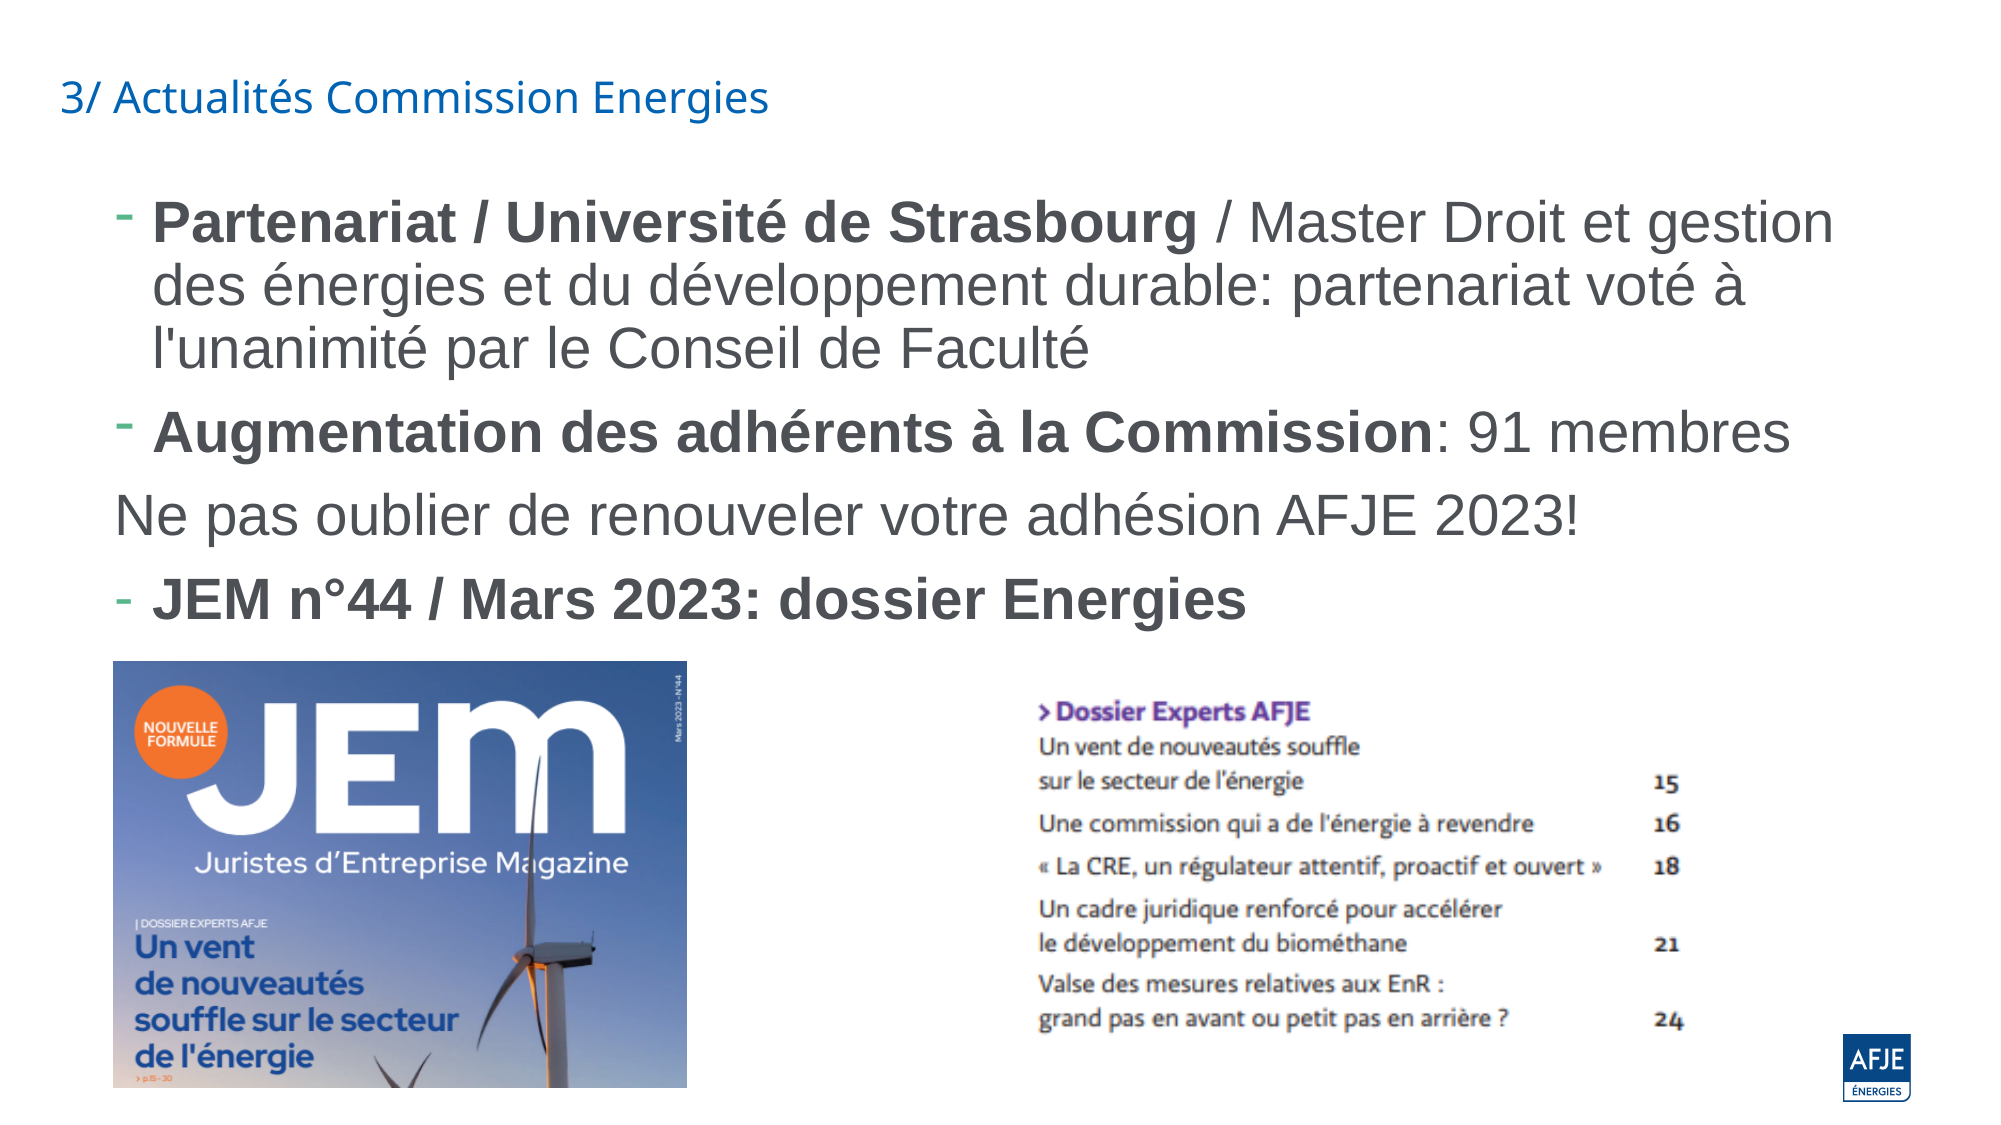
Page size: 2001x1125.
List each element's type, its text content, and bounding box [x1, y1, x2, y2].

picture [1838, 1034, 1911, 1102]
picture [113, 661, 687, 1088]
title 3/ Actualités Commission Energies [45, 68, 1771, 132]
picture [1022, 687, 1745, 1062]
list Partenariat / Université de Strasbourg / Master Droit et gestion des énergies et du développement durable: partenariat voté à l'unanimité par le Conseil de Faculté Augmentation des adhérents à la Commission: 91 membres Ne pas oublier de renouveler votre adhésion AFJE 2023! JEM n°44 / Mars 2023: dossier Energies [99, 185, 1900, 656]
